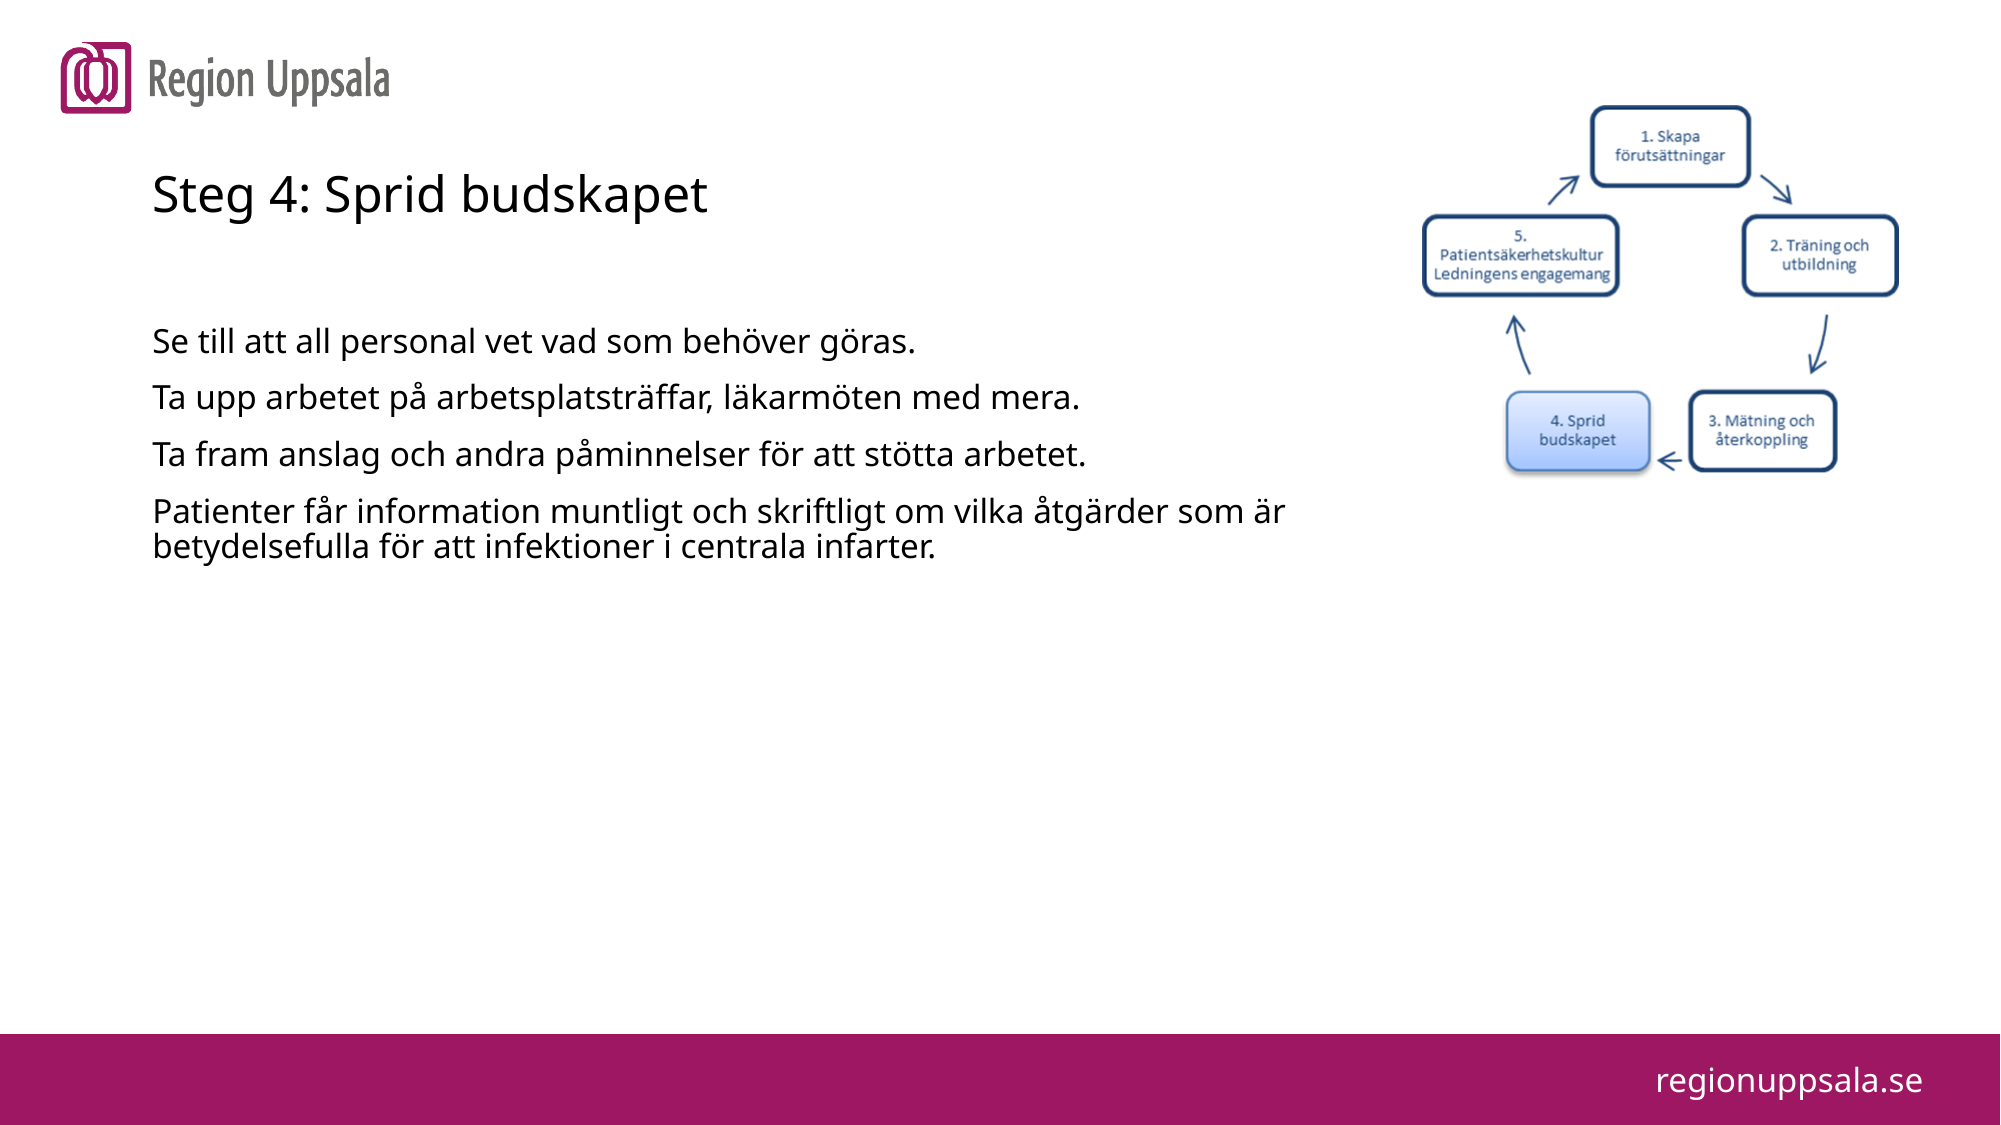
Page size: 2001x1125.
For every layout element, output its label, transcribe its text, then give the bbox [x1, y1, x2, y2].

title Steg 4: Sprid budskapet [137, 161, 1422, 295]
picture [60, 42, 389, 114]
picture [1422, 105, 1899, 483]
picture [0, 1034, 2000, 1125]
list Se till att all personal vet vad som behöver göras. Ta upp arbetet på arbetsplatsträffar, läkarmöten med mera. Ta fram anslag och andra påminnelser för att stötta arbetet. Patienter får information muntligt och skriftligt om vilka åtgärder som är betydelsefulla för att infektioner i centrala infarter. [137, 316, 1459, 994]
